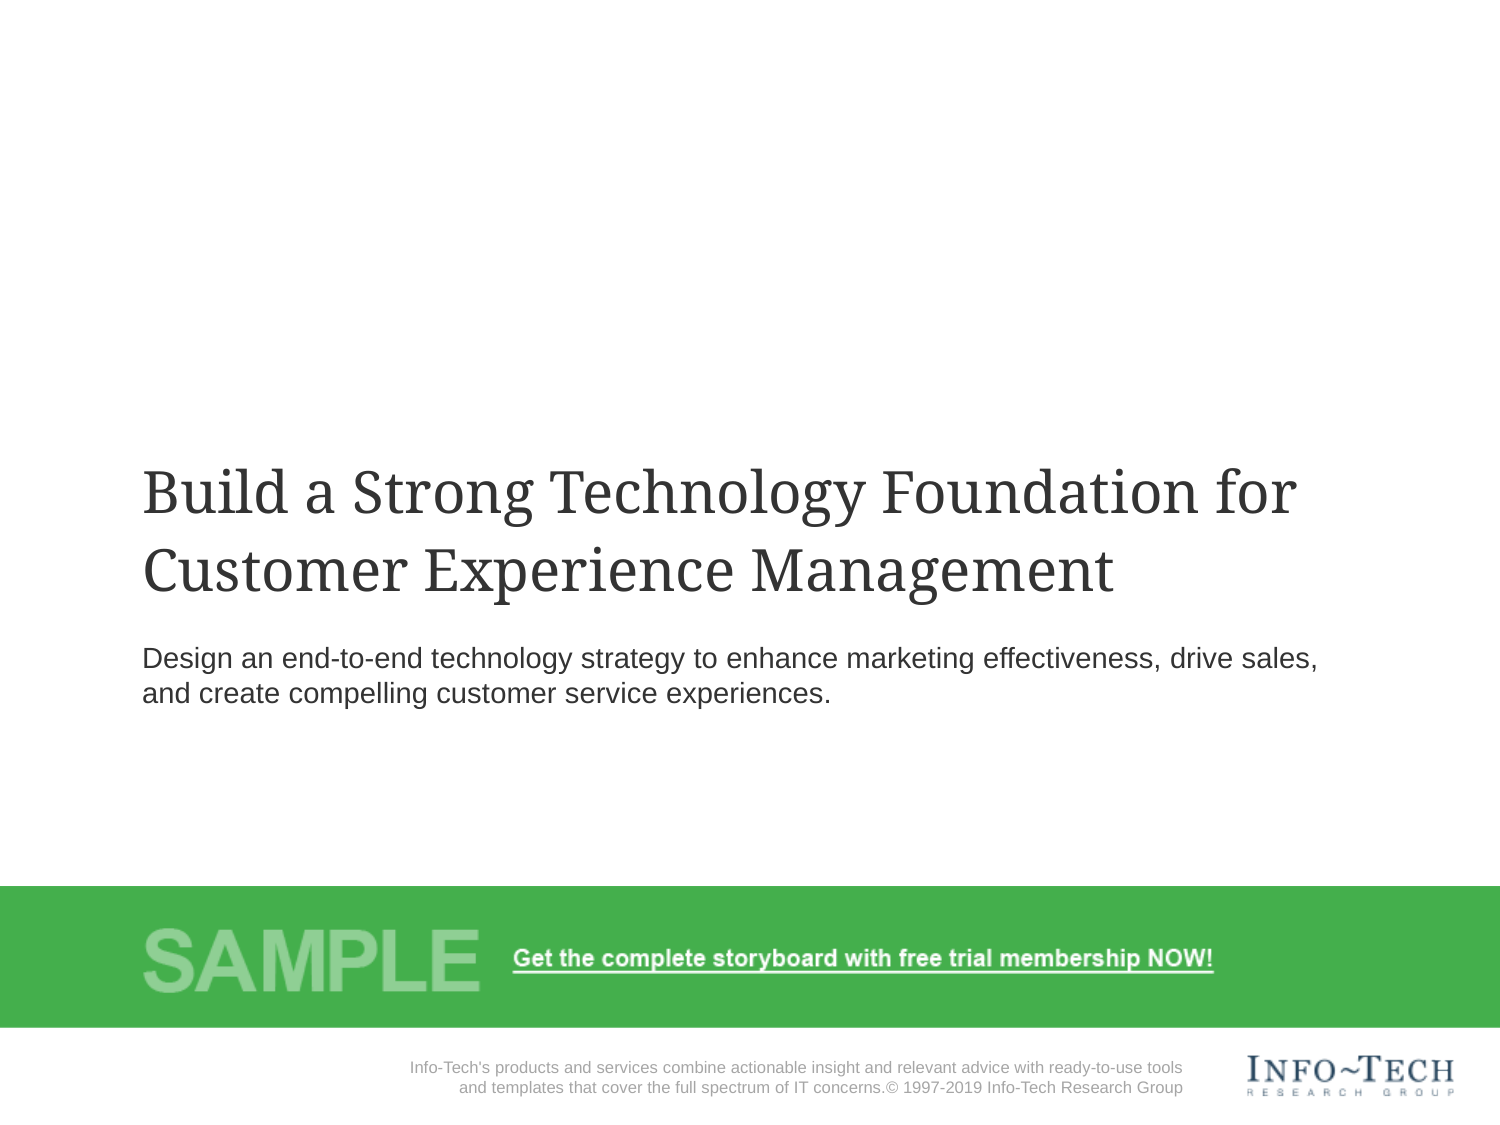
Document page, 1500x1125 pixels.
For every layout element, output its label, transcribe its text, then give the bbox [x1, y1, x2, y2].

list Build a Strong Technology Foundation for Customer Experience Management [126, 450, 1351, 596]
list Design an end-to-end technology strategy to enhance marketing effectiveness, drive sales, and create compelling customer service experiences. [126, 631, 1353, 716]
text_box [0, 885, 1500, 1125]
